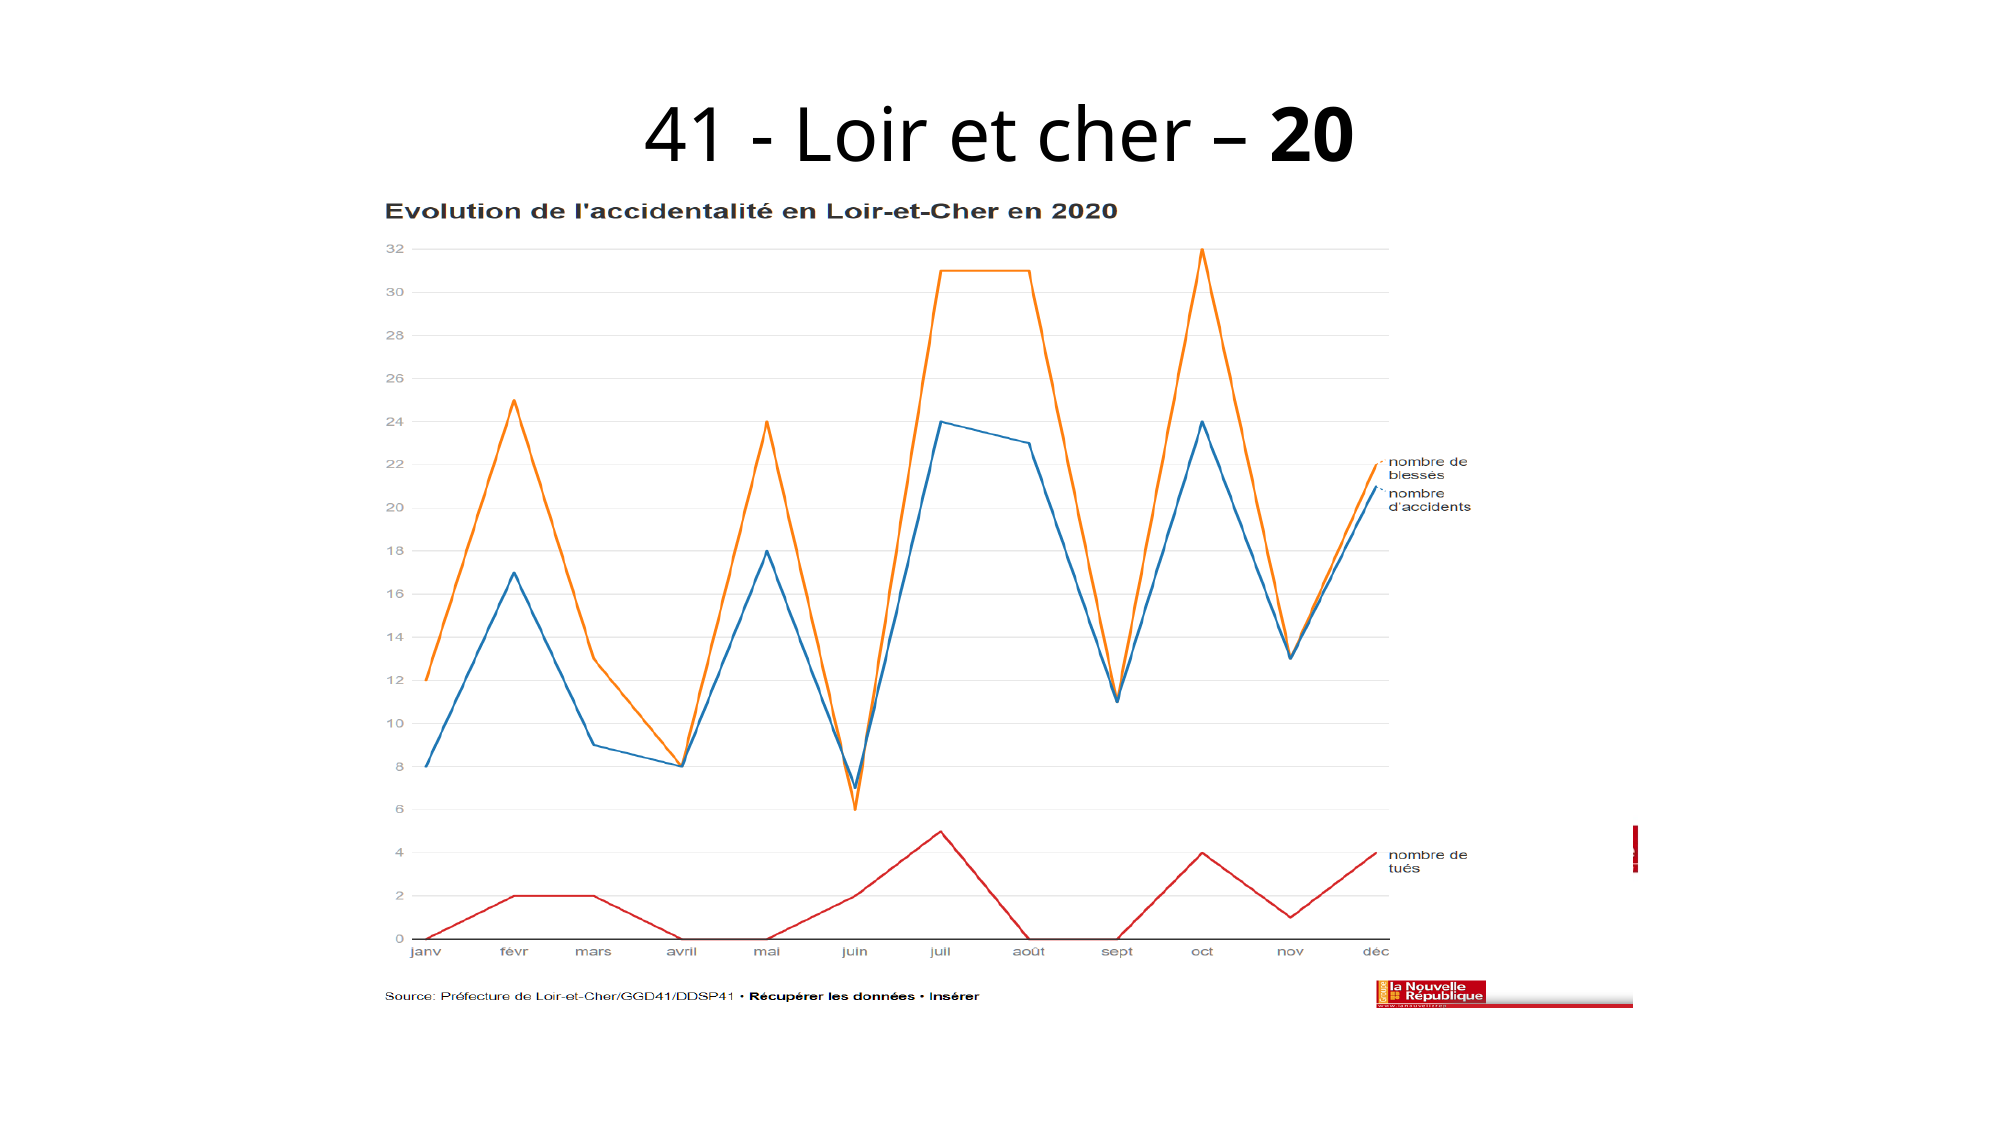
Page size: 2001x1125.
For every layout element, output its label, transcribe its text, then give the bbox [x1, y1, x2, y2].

picture [337, 184, 1663, 1008]
title 41 - Loir et cher – 20 [137, 59, 1863, 216]
